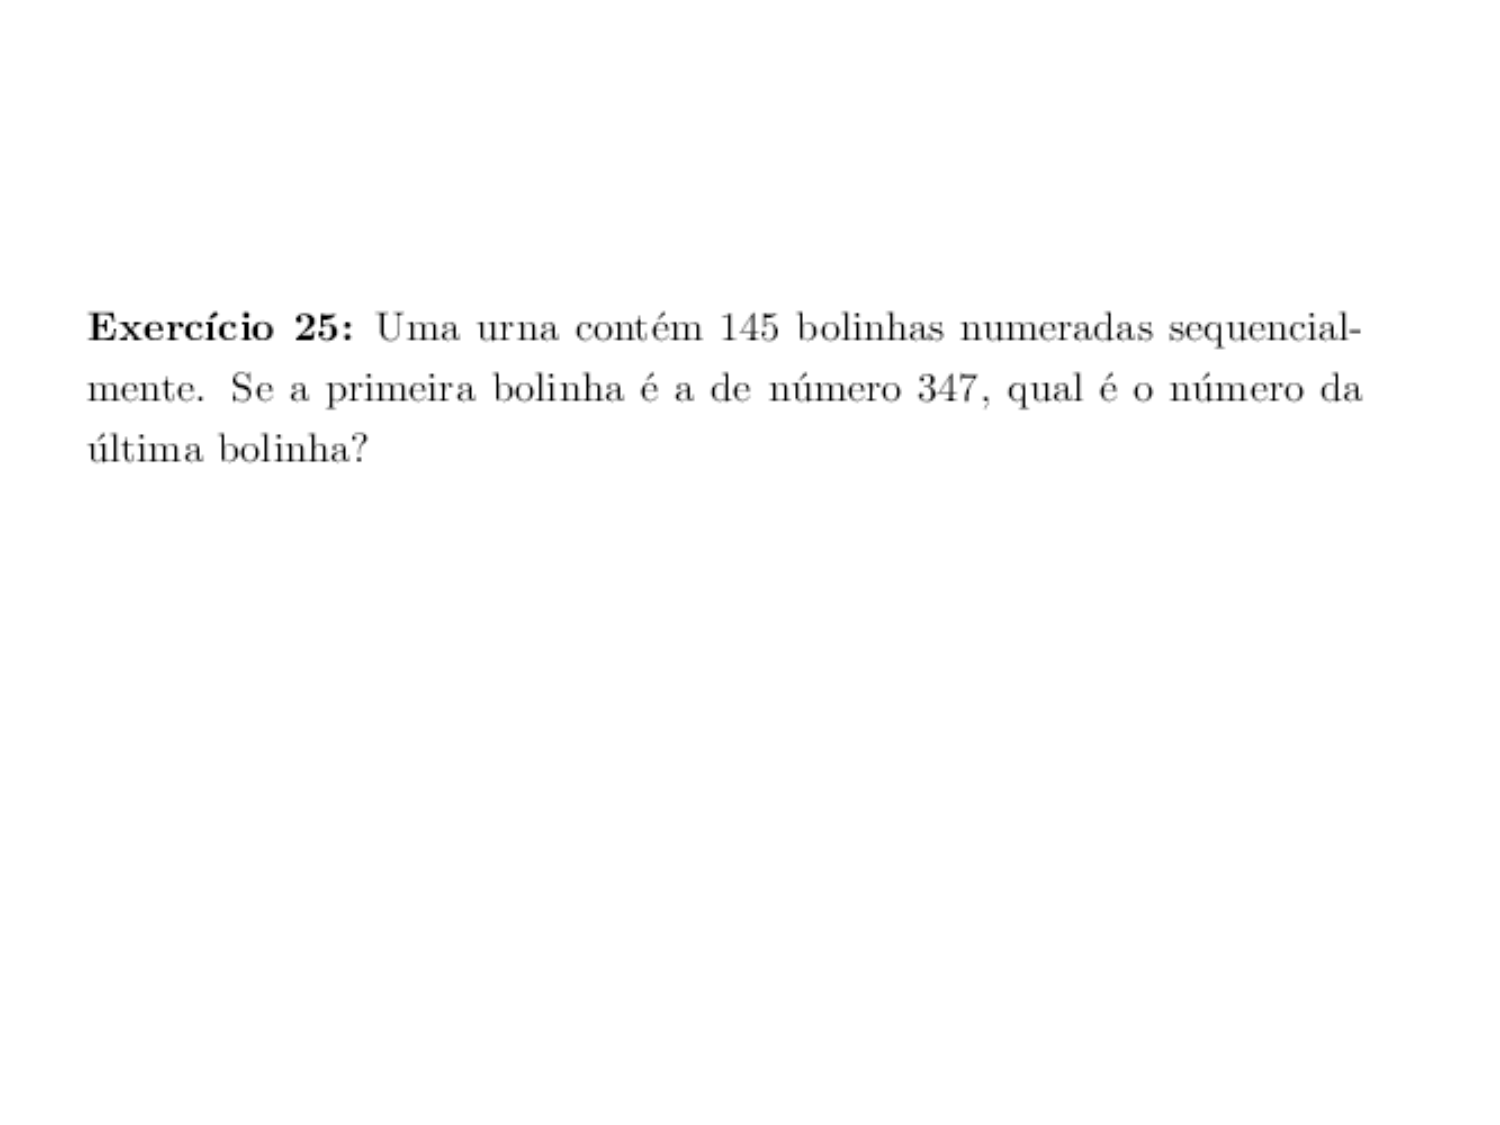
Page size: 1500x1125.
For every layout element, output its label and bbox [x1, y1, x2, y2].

picture [52, 278, 1400, 496]
